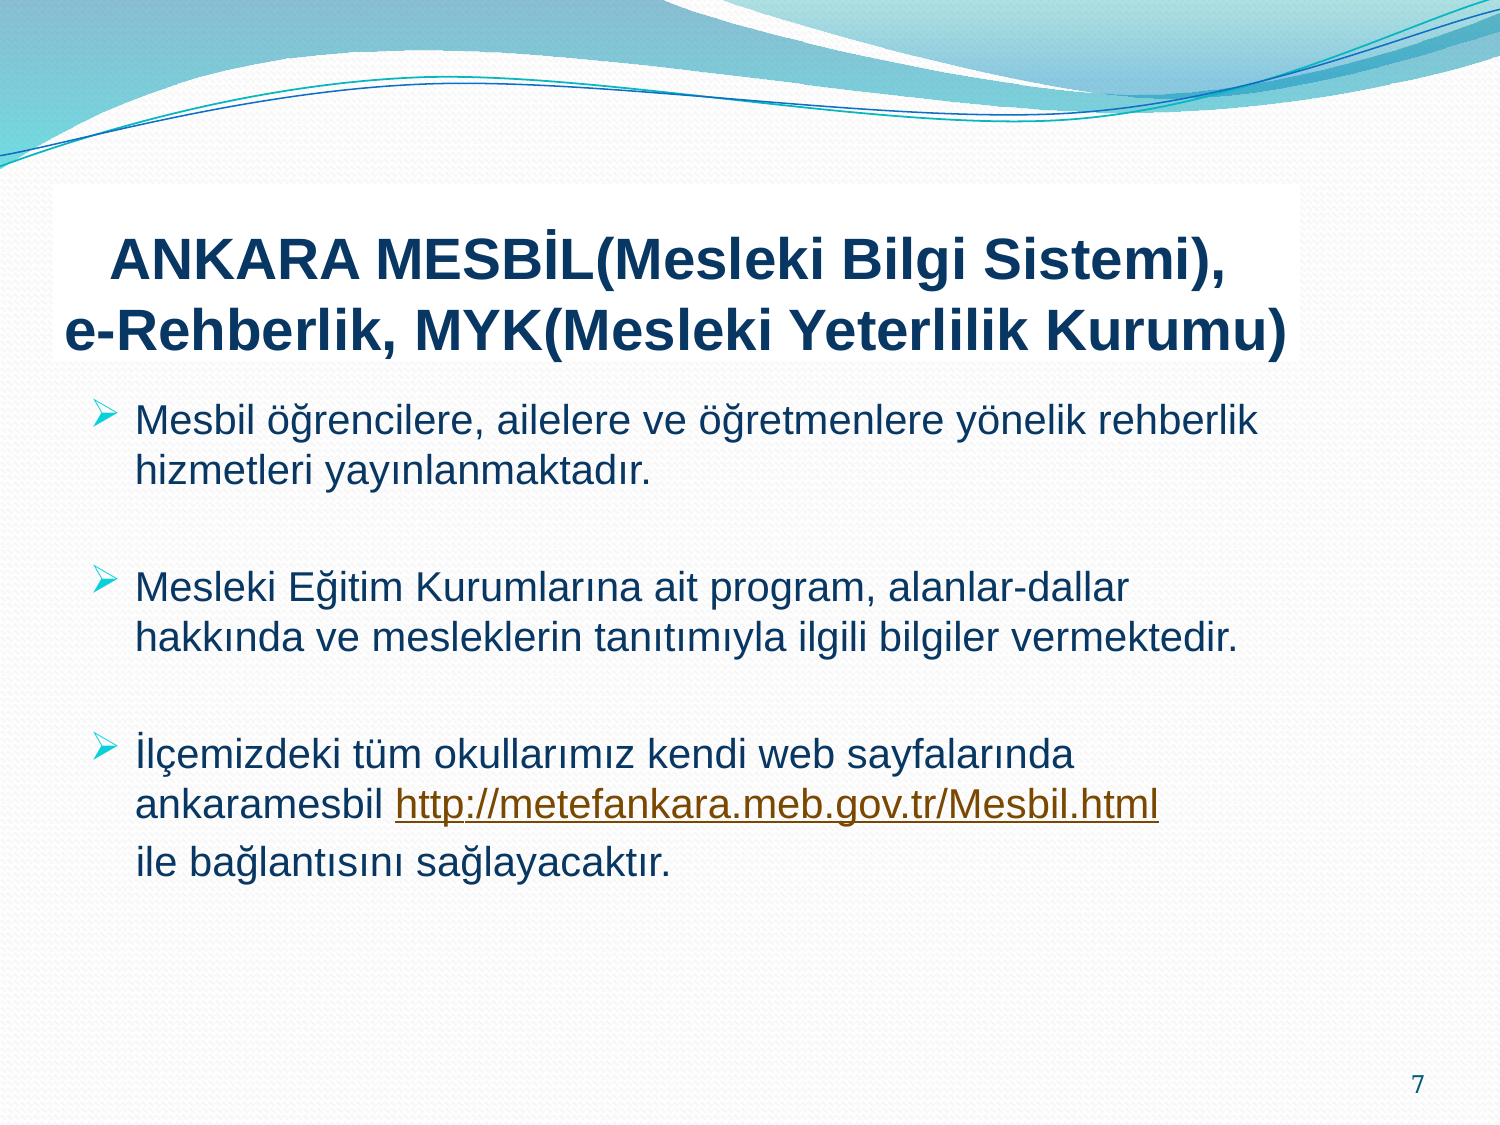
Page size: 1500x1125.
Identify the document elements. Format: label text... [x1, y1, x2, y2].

list Mesbil öğrencilere, ailelere ve öğretmenlere yönelik rehberlik hizmetleri yayınlanmaktadır. Mesleki Eğitim Kurumlarına ait program, alanlar-dallar hakkında ve mesleklerin tanıtımıyla ilgili bilgiler vermektedir. İlçemizdeki tüm okullarımız kendi web sayfalarında ankaramesbil http://metefankara.meb.gov.tr/Mesbil.html ile bağlantısını sağlayacaktır. [75, 385, 1300, 1062]
title ANKARA MESBİL(Mesleki Bilgi Sistemi), e-Rehberlik, MYK(Mesleki Yeterlilik Kurumu) [53, 184, 1300, 362]
slide_number 7 [1299, 1042, 1425, 1103]
